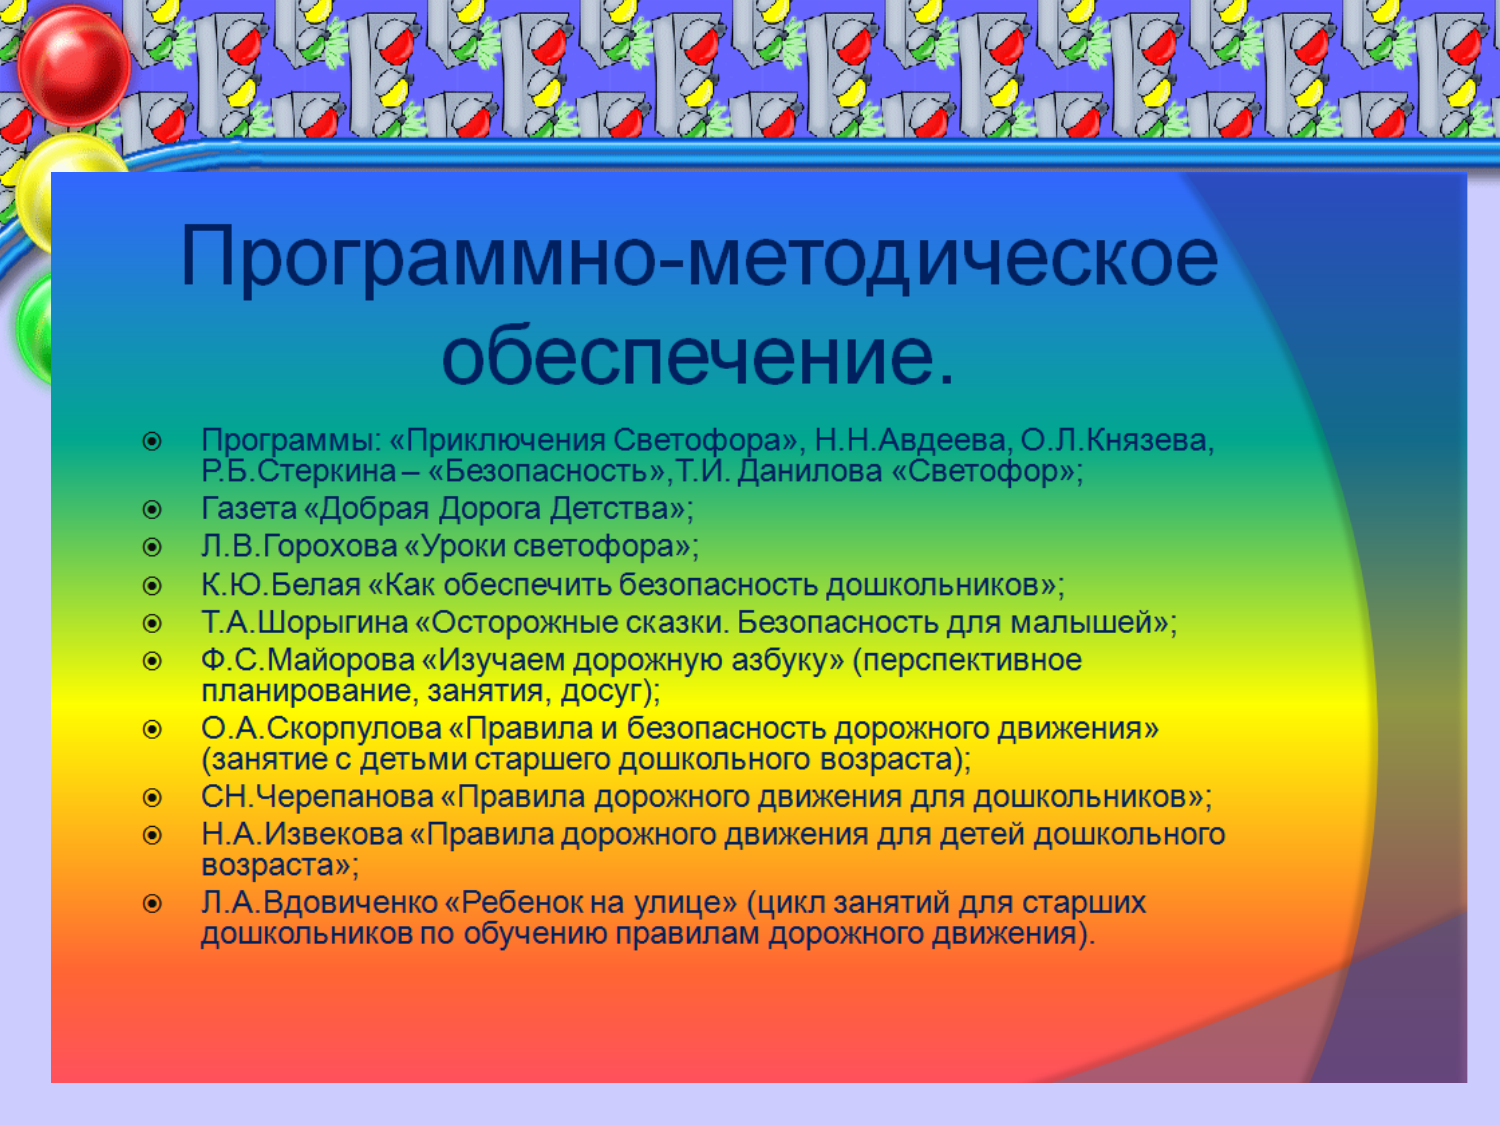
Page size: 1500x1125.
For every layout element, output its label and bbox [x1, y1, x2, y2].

list [50, 172, 1468, 1083]
picture [0, 0, 1500, 1125]
